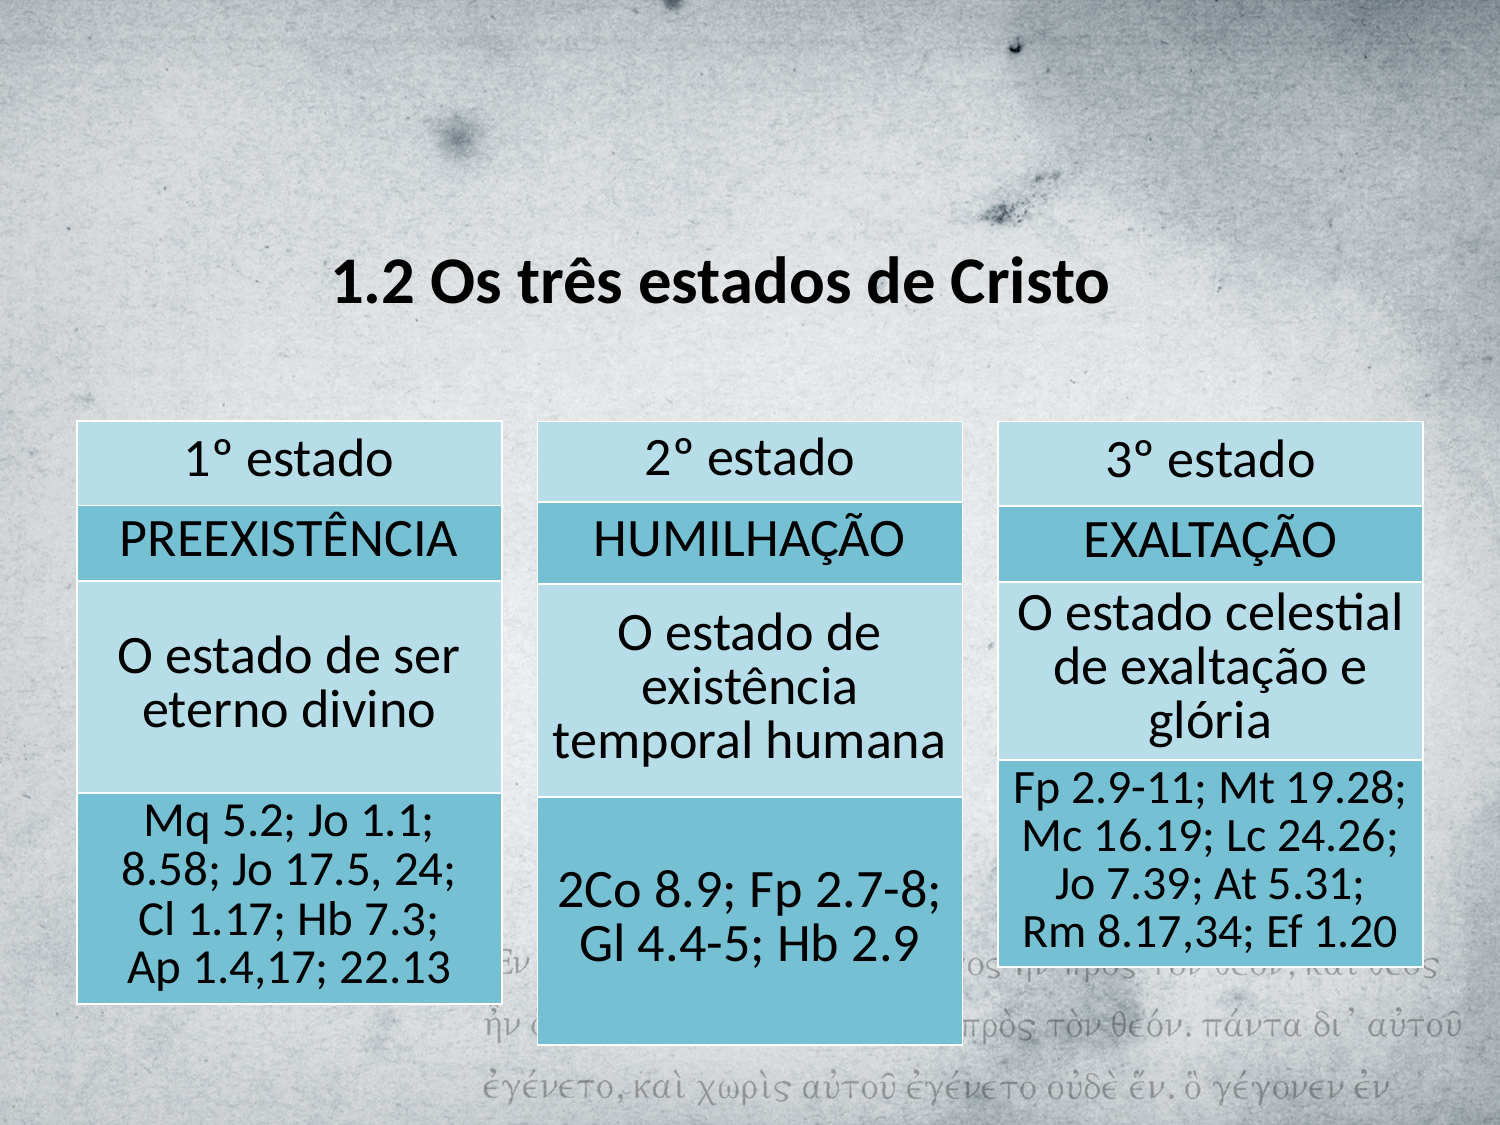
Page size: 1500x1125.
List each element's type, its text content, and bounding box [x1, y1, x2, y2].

table_cell HUMILHAÇÃO [538, 503, 962, 583]
picture [0, 0, 1500, 1125]
table_cell Fp 2.9-11; Mt 19.28; Mc 16.19; Lc 24.26; Jo 7.39; At 5.31; Rm 8.17,34; Ef 1.20 [999, 761, 1422, 966]
table_cell O estado celestial de exaltação e glória [999, 583, 1422, 759]
table_cell 2Co 8.9; Fp 2.7-8; Gl 4.4-5; Hb 2.9 [538, 798, 962, 1044]
table_header 1º estado [78, 422, 501, 505]
table_cell O estado de existência temporal humana [538, 585, 962, 796]
table_cell Mq 5.2; Jo 1.1; 8.58; Jo 17.5, 24; Cl 1.17; Hb 7.3; Ap 1.4,17; 22.13 [78, 794, 501, 1003]
table_header 2º estado [538, 422, 962, 501]
table_cell PREEXISTÊNCIA [78, 506, 501, 580]
table_cell EXALTAÇÃO [999, 507, 1422, 581]
table_header 3º estado [999, 422, 1422, 505]
table_cell O estado de ser eterno divino [78, 582, 501, 792]
list 1.2 Os três estados de Cristo [75, 42, 1425, 906]
